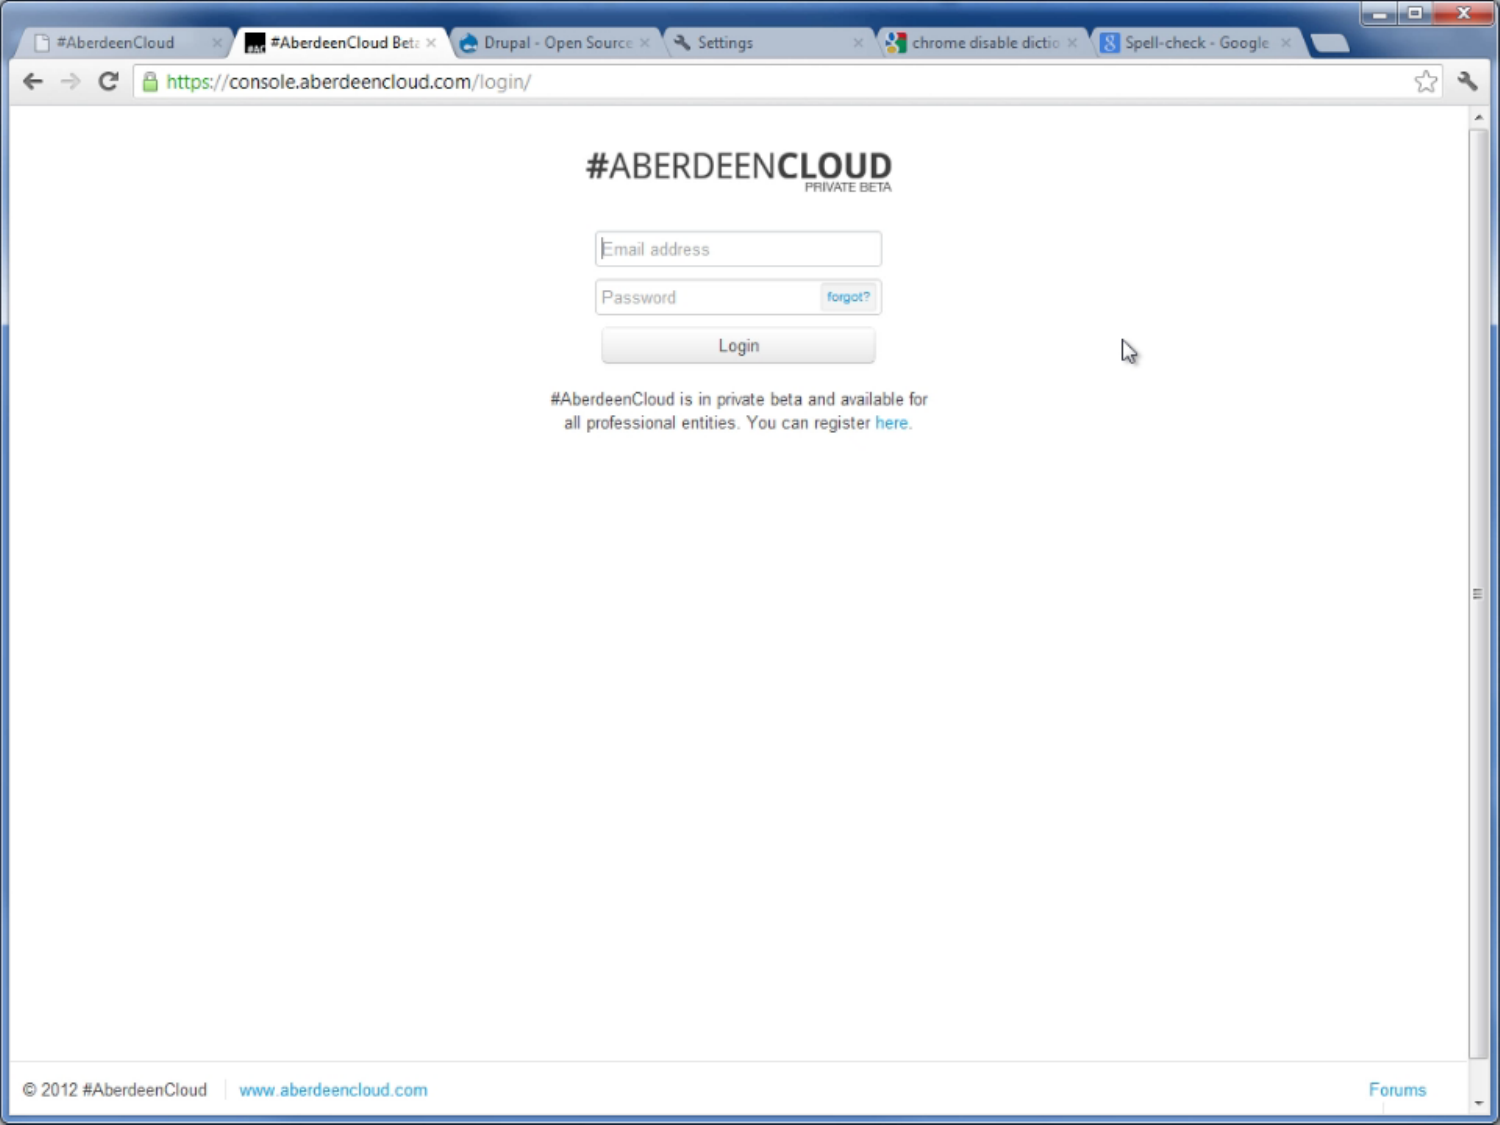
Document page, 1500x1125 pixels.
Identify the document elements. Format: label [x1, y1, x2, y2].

text_box [0, 0, 1500, 1125]
